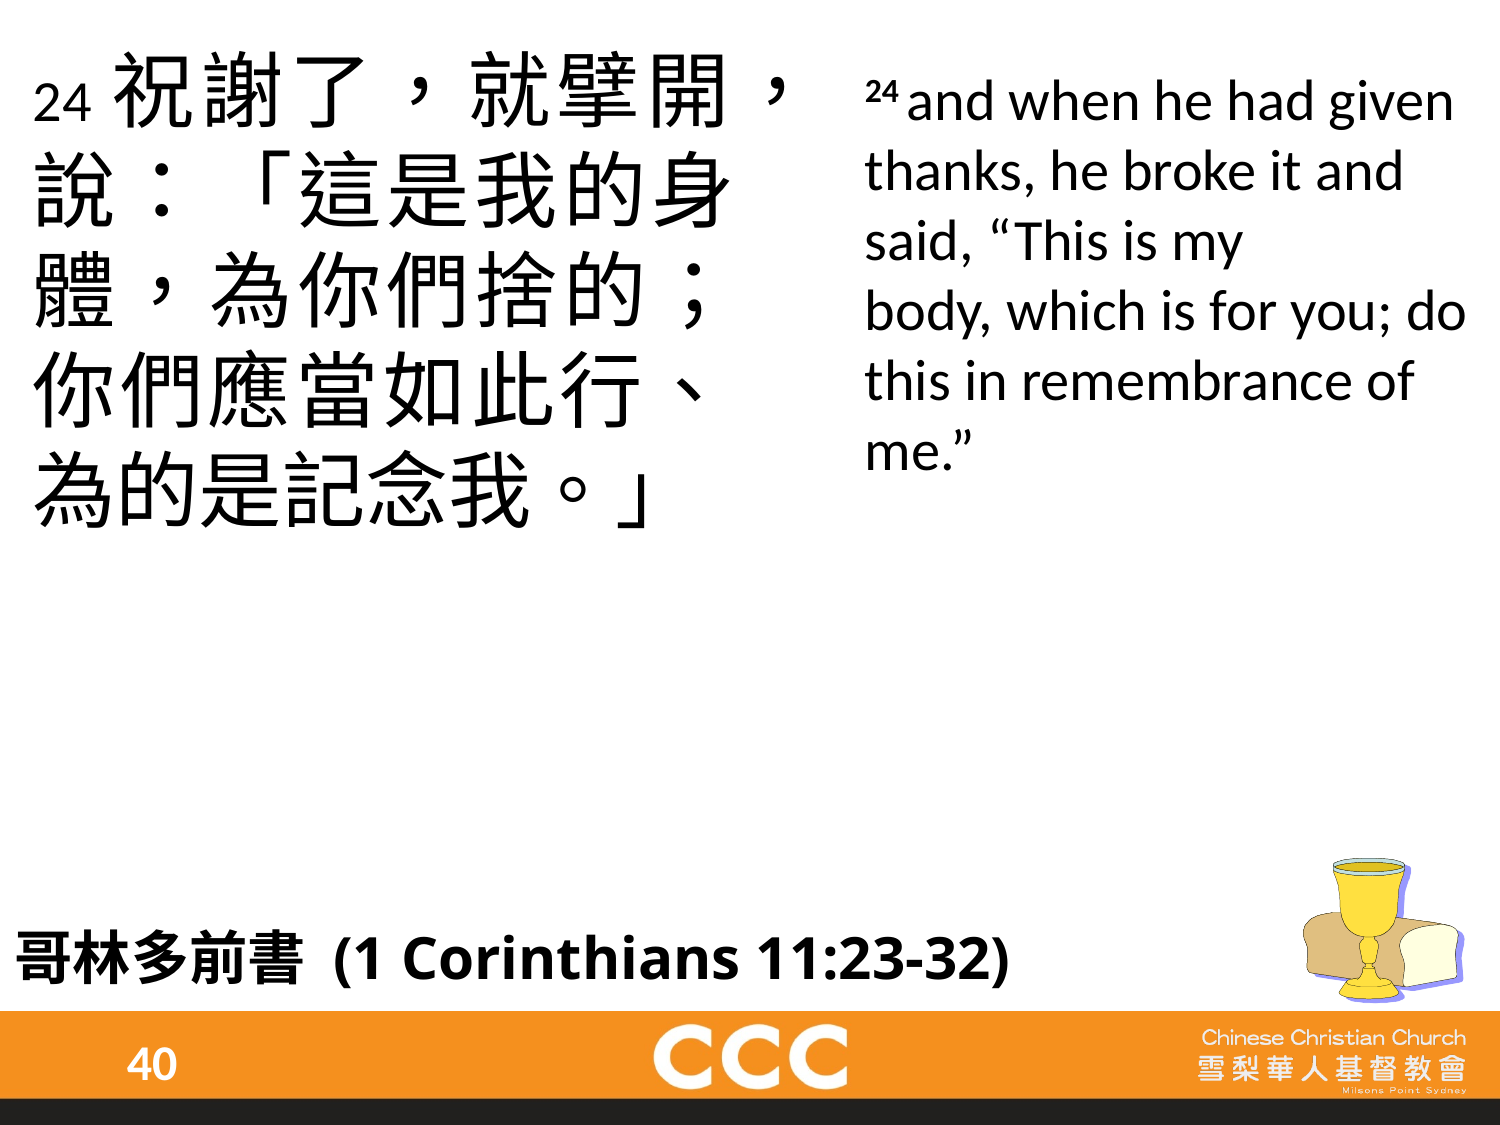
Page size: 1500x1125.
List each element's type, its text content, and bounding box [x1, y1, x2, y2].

slide_number 40 [112, 1023, 195, 1084]
text_box 24 and when he had given thanks, he broke it and said, “This is my body, which is for you; do this in remembrance of me.” [850, 54, 1500, 490]
picture [0, 1011, 1500, 1125]
text_box 哥林多前書 (1 Corinthians 11:23-32) [0, 913, 1297, 999]
picture [1302, 857, 1459, 1000]
text_box 24祝謝了，就擘開，說：「這是我的身體，為你們捨的；你們應當如此行、 為的是記念我。」 [17, 30, 750, 840]
